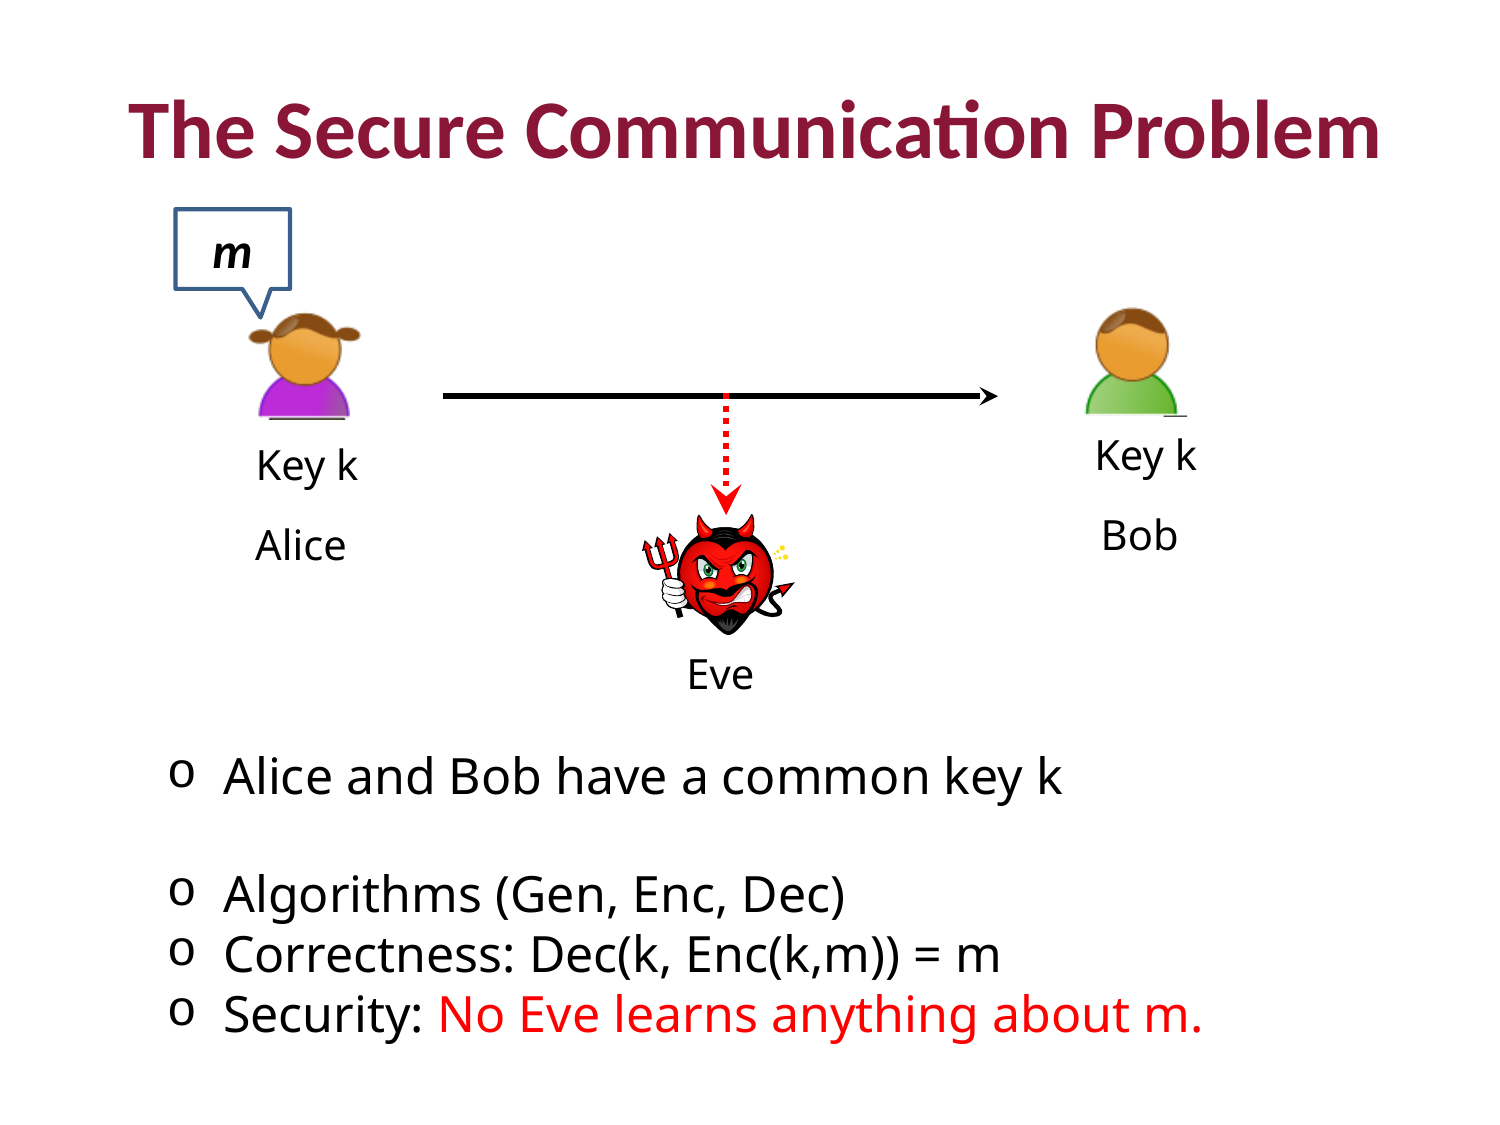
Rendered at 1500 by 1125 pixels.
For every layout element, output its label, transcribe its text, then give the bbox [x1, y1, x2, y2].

text_box Key k [171, 432, 443, 495]
text_box Key k [1009, 422, 1282, 485]
text_box Alice [165, 512, 437, 575]
picture [1080, 306, 1188, 417]
subtitle The Secure Communication Problem [41, 67, 1471, 185]
text_box Alice and Bob have a common key k [151, 737, 1306, 810]
text_box Algorithms (Gen, Enc, Dec) Correctness: Dec(k, Enc(k,m)) = m Security: No Eve learns anything about m. [151, 810, 1500, 1094]
picture [229, 303, 373, 420]
text_box m [173, 207, 293, 302]
text_box Bob [1003, 502, 1276, 565]
picture [641, 513, 796, 636]
text_box Eve [584, 642, 857, 705]
